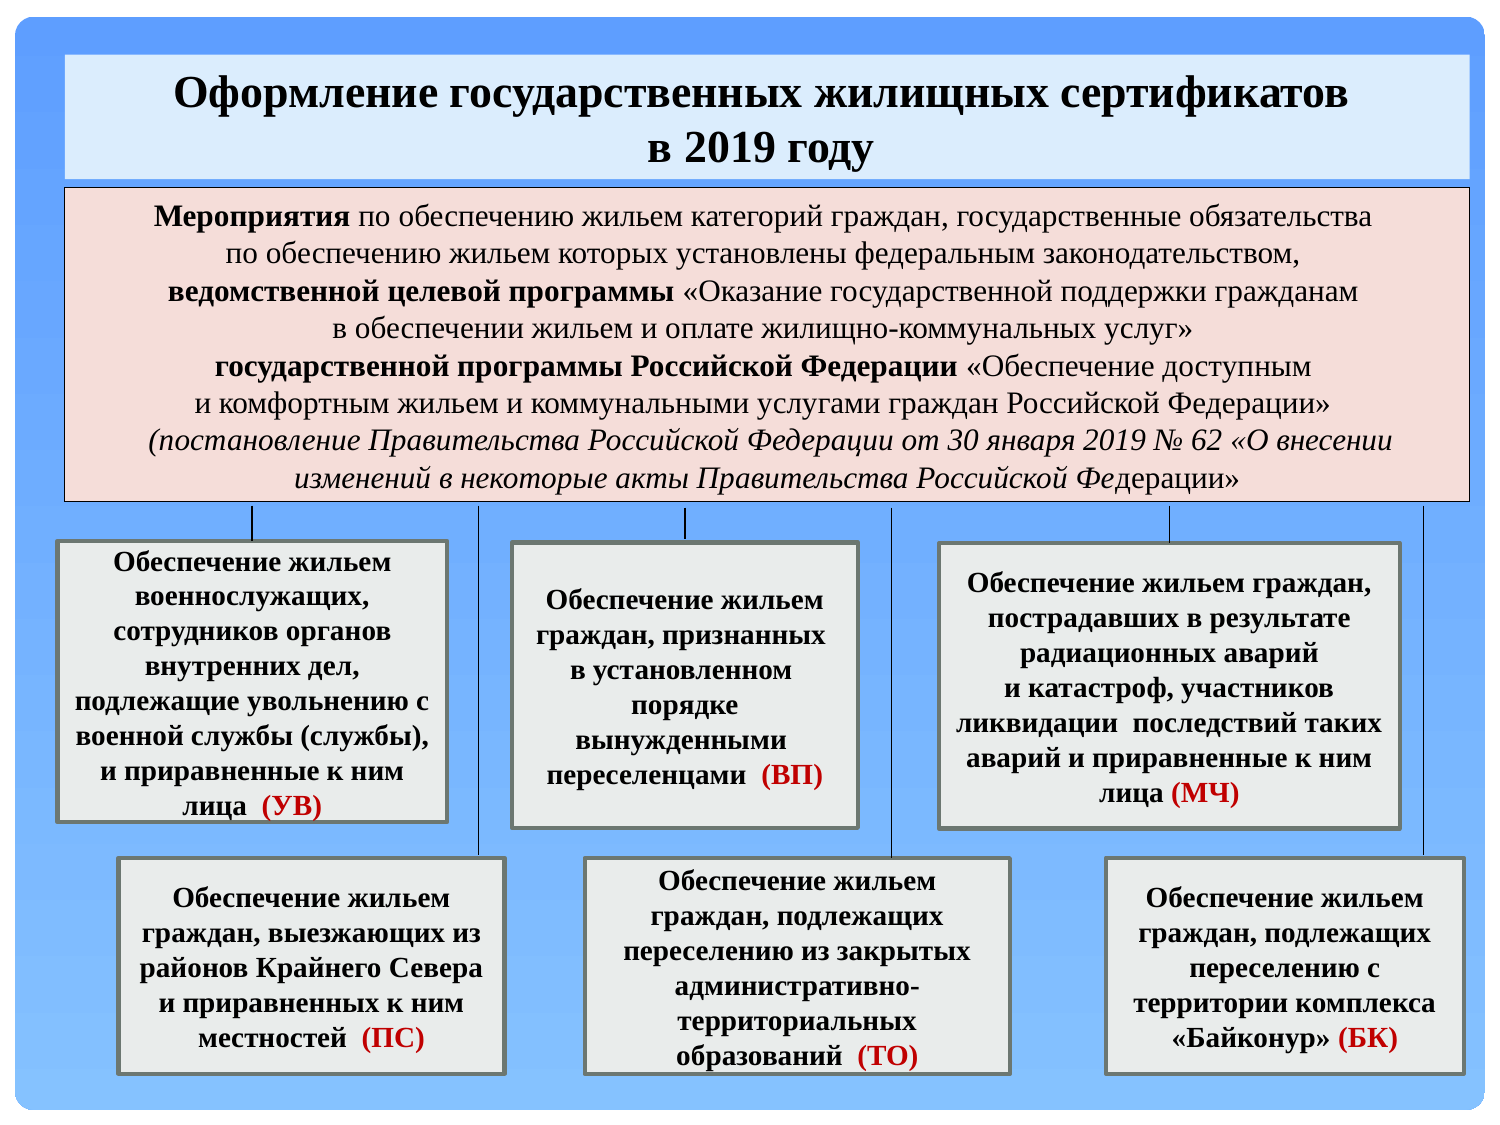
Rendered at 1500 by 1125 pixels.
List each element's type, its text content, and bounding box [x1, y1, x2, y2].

text_box Обеспечение жильем граждан, подлежащих переселению с территории комплекса «Байконур» (БК) [1104, 856, 1466, 1076]
text_box Обеспечение жильем граждан, признанных в установленном порядке вынужденными переселенцами (ВП) [510, 540, 860, 830]
text_box Обеспечение жильем военнослужащих, сотрудников органов внутренних дел, подлежащие увольнению с военной службы (службы), и приравненные к ним лица (УВ) [55, 539, 449, 824]
text_box Обеспечение жильем граждан, пострадавших в результате радиационных аварий и катастроф, участников ликвидации последствий таких аварий и приравненные к ним лица (МЧ) [937, 541, 1402, 831]
text_box Обеспечение жильем граждан, подлежащих переселению из закрытых административно-территориальных образований (ТО) [583, 856, 1012, 1076]
text_box Оформление государственных жилищных сертификатов в 2019 году [64, 54, 1470, 180]
text_box Обеспечение жильем граждан, выезжающих из районов Крайнего Севера и приравненных к ним местностей (ПС) [116, 856, 507, 1076]
text_box Мероприятия по обеспечению жильем категорий граждан, государственные обязательства по обеспечению жильем которых установлены федеральным законодательством, ведомственной целевой программы «Оказание государственной поддержки гражданам в обеспечении жильем и оплате жилищно-коммунальных услуг» государственной программы Российской Федерации «Обеспечение доступным и комфортным жильем и коммунальными услугами граждан Российской Федерации» (постановление Правительства Российской Федерации от 30 января 2019 № 62 «О внесении изменений в некоторые акты Правительства Российской Федерации» [64, 187, 1470, 502]
